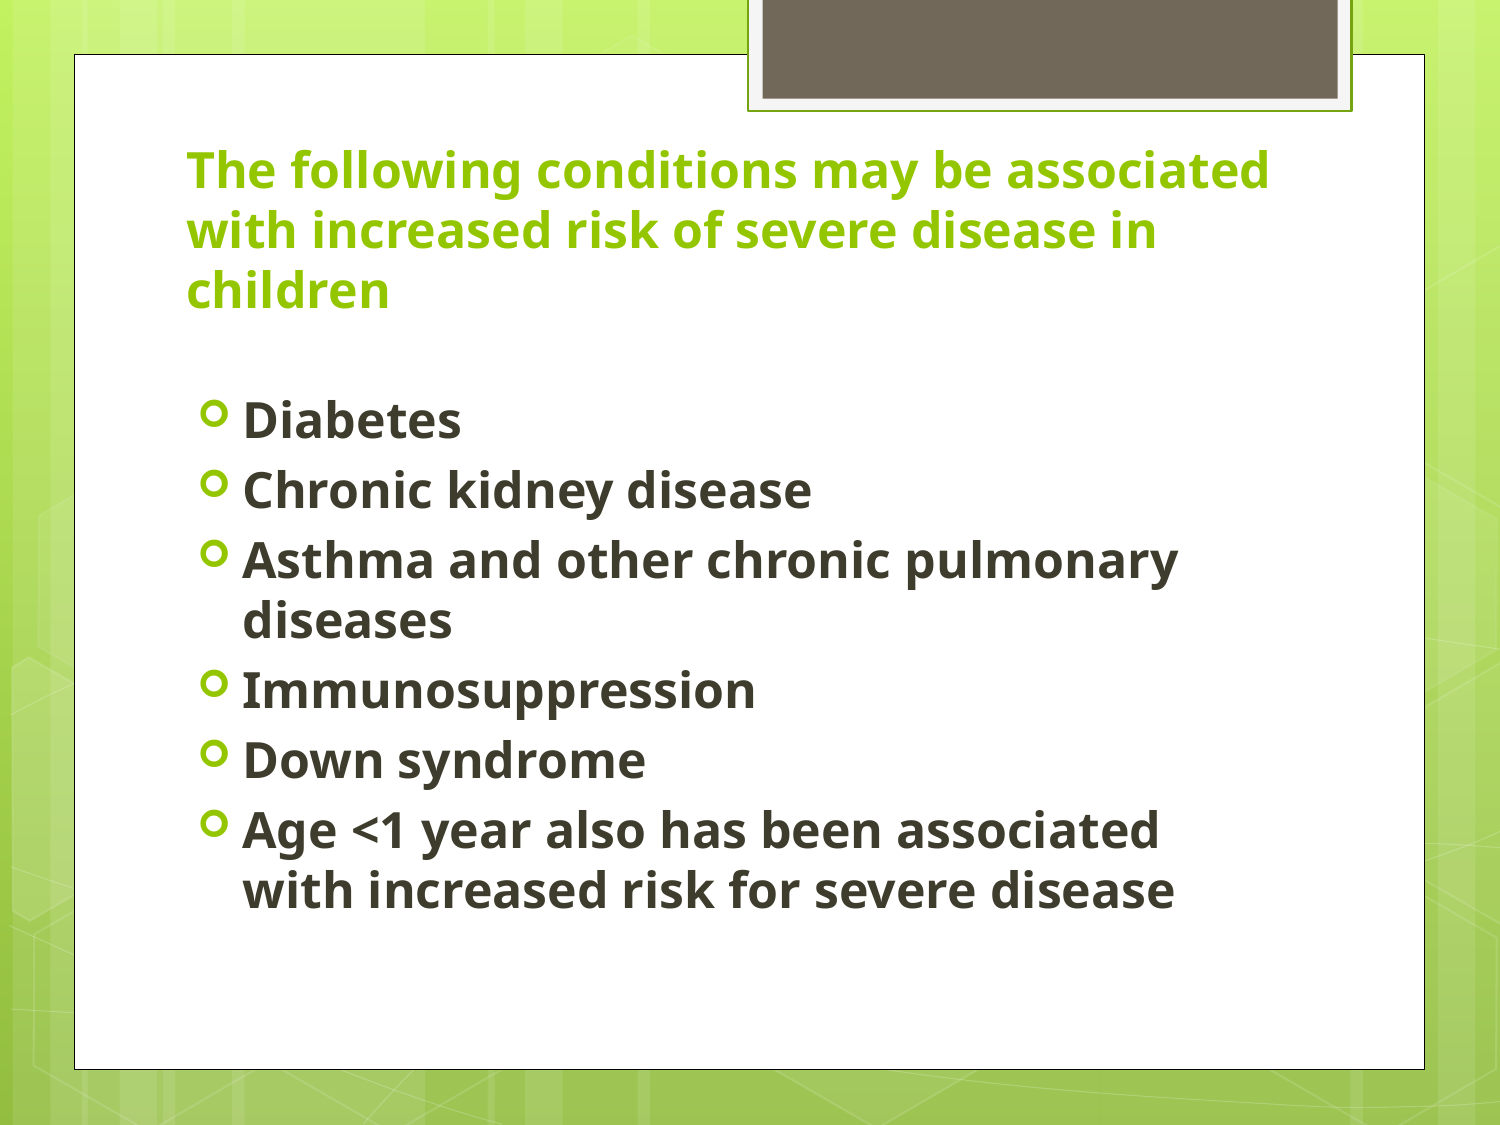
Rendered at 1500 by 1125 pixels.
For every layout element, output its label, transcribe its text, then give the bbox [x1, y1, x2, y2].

list Diabetes Chronic kidney disease Asthma and other chronic pulmonary diseases Immunosuppression Down syndrome Age <1 year also has been associated with increased risk for severe disease [171, 381, 1283, 957]
title The following conditions may be associated with increased risk of severe disease in children [171, 168, 1324, 327]
